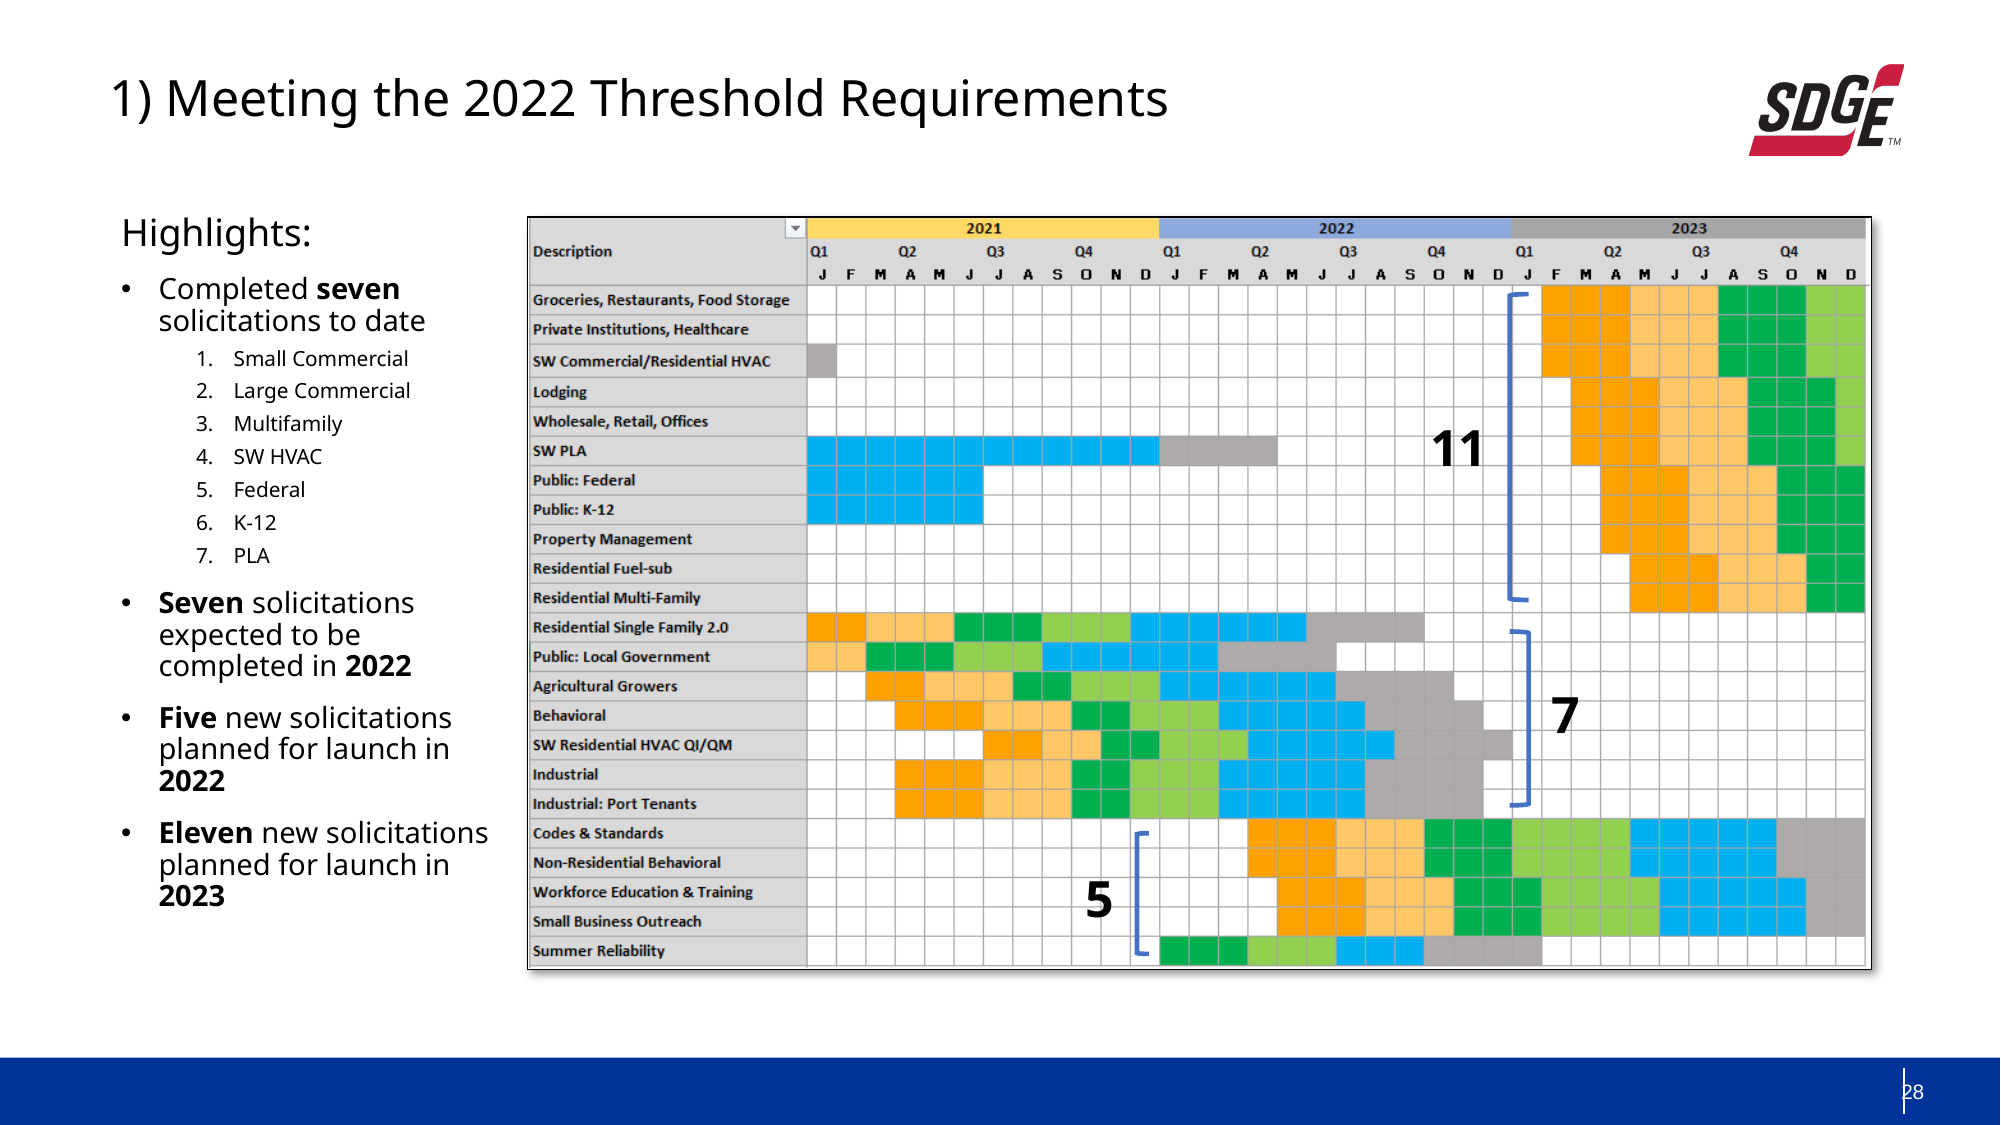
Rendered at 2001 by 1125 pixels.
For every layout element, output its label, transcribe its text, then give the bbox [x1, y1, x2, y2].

text_box 1) Meeting the 2022 Threshold Requirements [94, 65, 1710, 159]
text_box Highlights: Completed seven solicitations to date Small Commercial Large Commercial Multifamily SW HVAC Federal K-12 PLA Seven solicitations expected to be completed in 2022 Five new solicitations planned for launch in 2022 Eleven new solicitations planned for launch in 2023 [106, 206, 512, 969]
picture [528, 217, 1871, 969]
